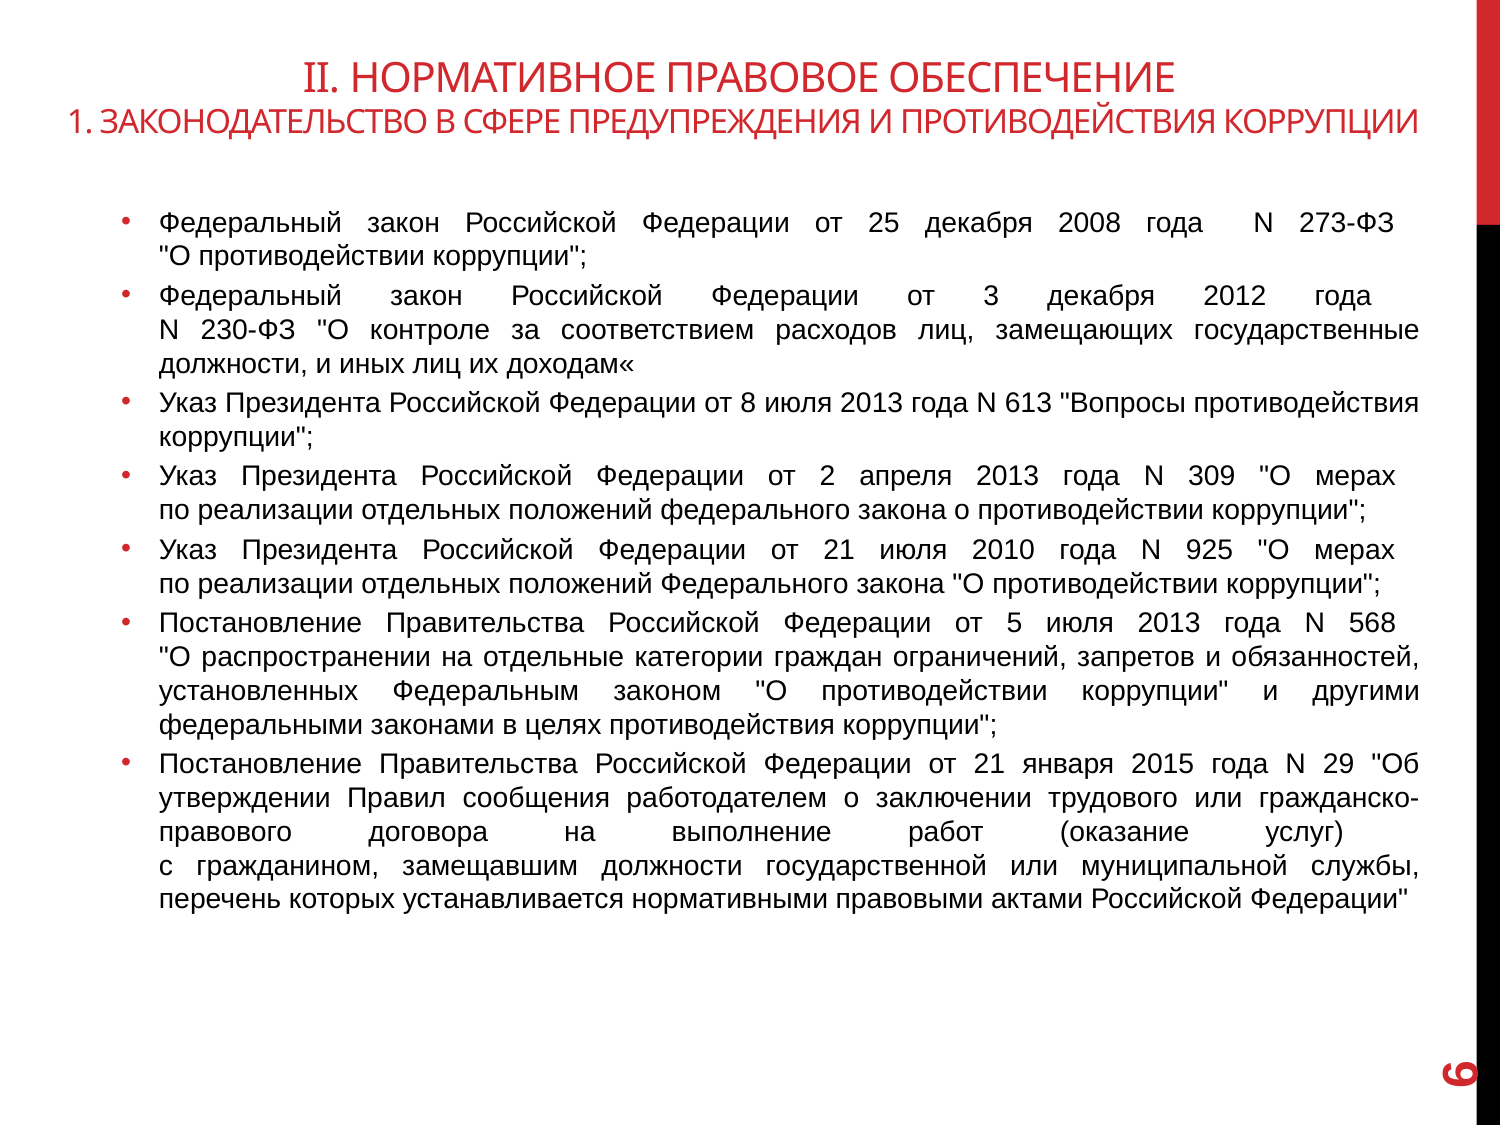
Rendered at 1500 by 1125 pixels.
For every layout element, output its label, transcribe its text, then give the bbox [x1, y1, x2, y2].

slide_number 6 [1427, 887, 1488, 1104]
title ii. Нормативное правовое обеспечение 1. Законодательство в сфере предупреждения и противодействия коррупции [29, 42, 1459, 244]
list Федеральный закон Российской Федерации от 25 декабря 2008 года N 273-ФЗ "О противодействии коррупции"; Федеральный закон Российской Федерации от 3 декабря 2012 года N 230-ФЗ "О контроле за соответствием расходов лиц, замещающих государственные должности, и иных лиц их доходам« Указ Президента Российской Федерации от 8 июля 2013 года N 613 "Вопросы противодействия коррупции"; Указ Президента Российской Федерации от 2 апреля 2013 года N 309 "О мерах по реализации отдельных положений федерального закона о противодействии коррупции"; Указ Президента Российской Федерации от 21 июля 2010 года N 925 "О мерах по реализации отдельных положений Федерального закона "О противодействии коррупции"; Постановление Правительства Российской Федерации от 5 июля 2013 года N 568 "О распространении на отдельные категории граждан ограничений, запретов и обязанностей, установленных Федеральным законом "О противодействии коррупции" и другими федеральными законами в целях противодействия коррупции"; Постановление Правительства Российской Федерации от 21 января 2015 года N 29 "Об утверждении Правил сообщения работодателем о заключении трудового или гражданско-правового договора на выполнение работ (оказание услуг) с гражданином, замещавшим должности государственной или муниципальной службы, перечень которых устанавливается нормативными правовыми актами Российской Федерации" [75, 196, 1436, 1005]
